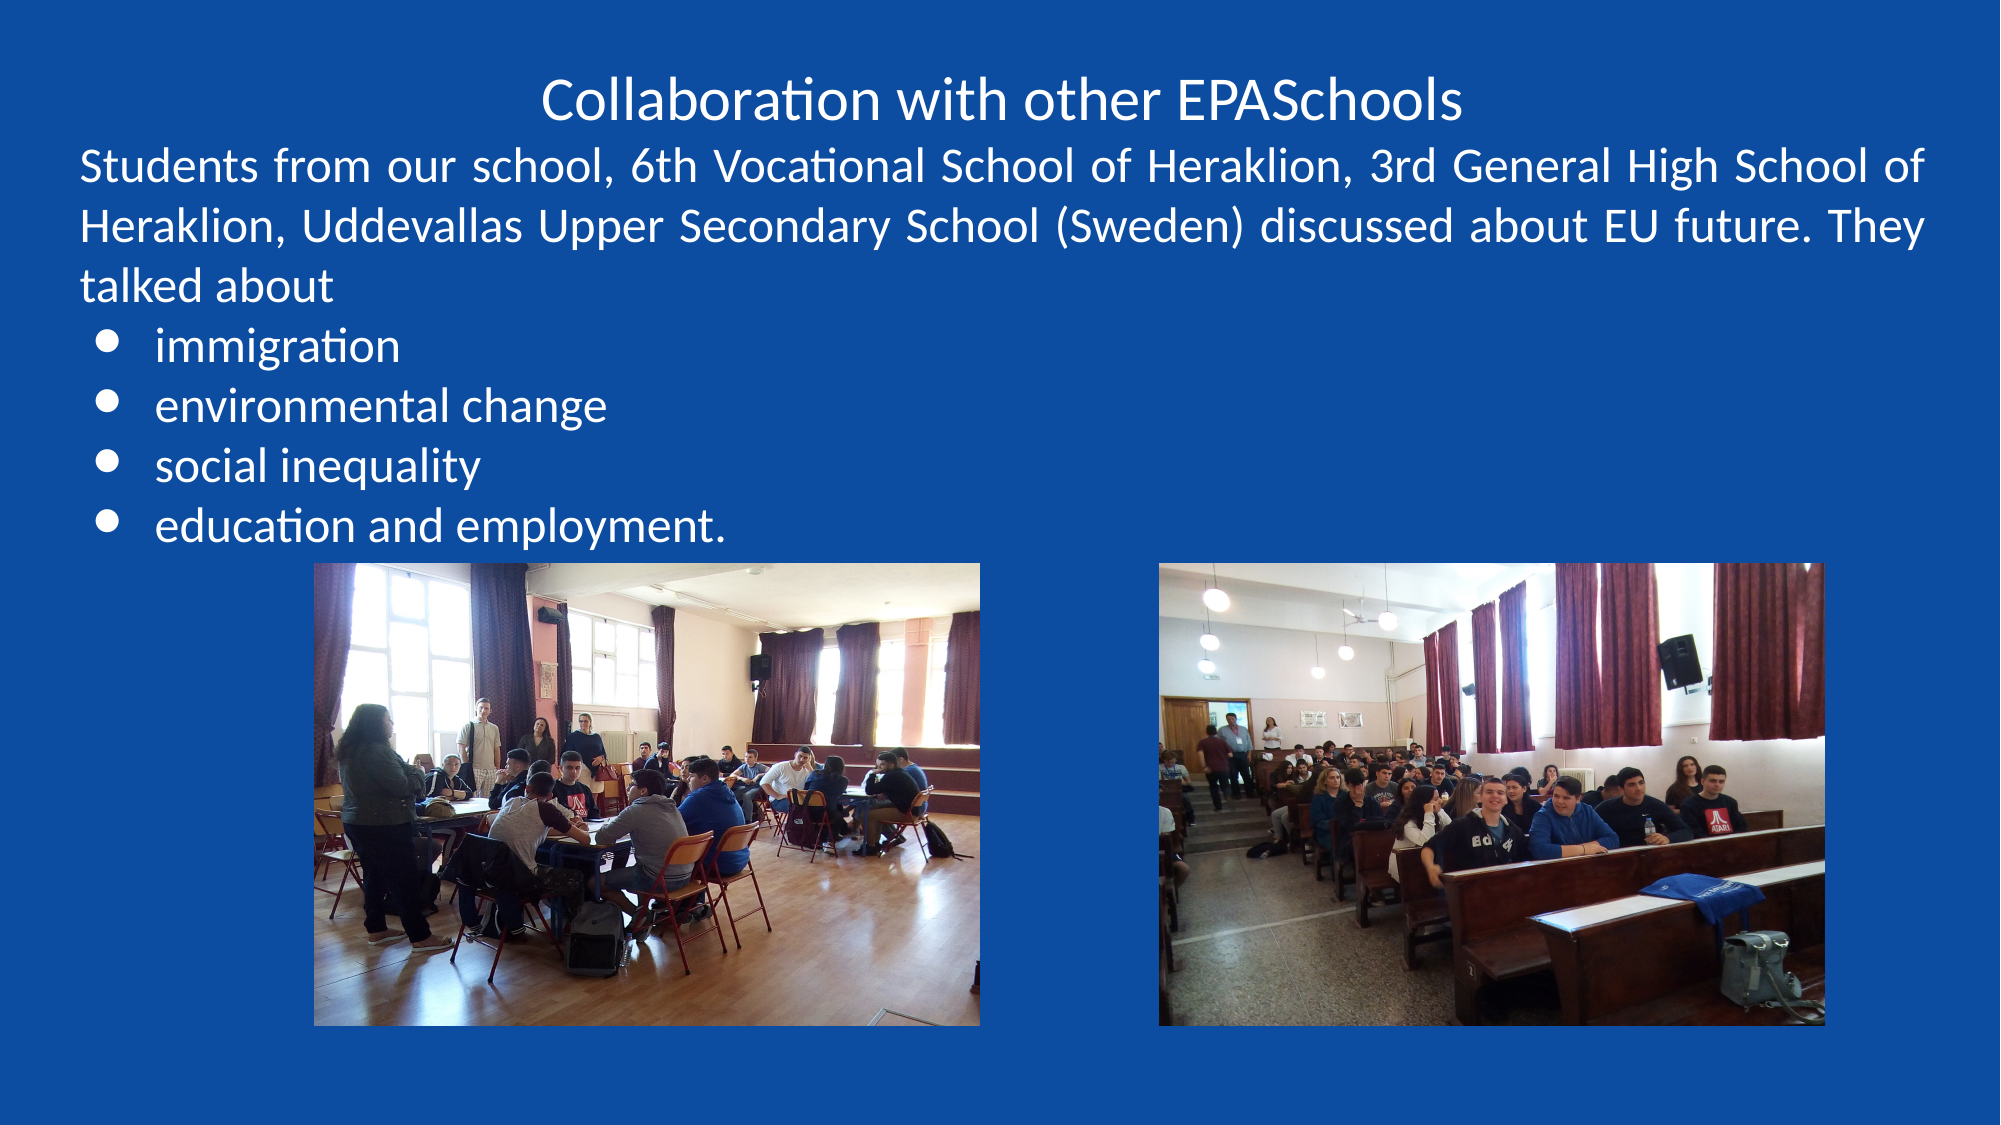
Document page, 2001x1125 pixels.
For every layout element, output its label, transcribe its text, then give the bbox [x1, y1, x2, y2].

text_box Collaboration with other EPASchools Students from our school, 6th Vocational School of Heraklion, 3rd General High School of Heraklion, Uddevallas Upper Secondary School (Sweden) discussed about EU future. They talked about immigration environmental change social inequality education and employment. [64, 42, 1942, 564]
picture [314, 563, 980, 1026]
picture [1159, 563, 1826, 1026]
